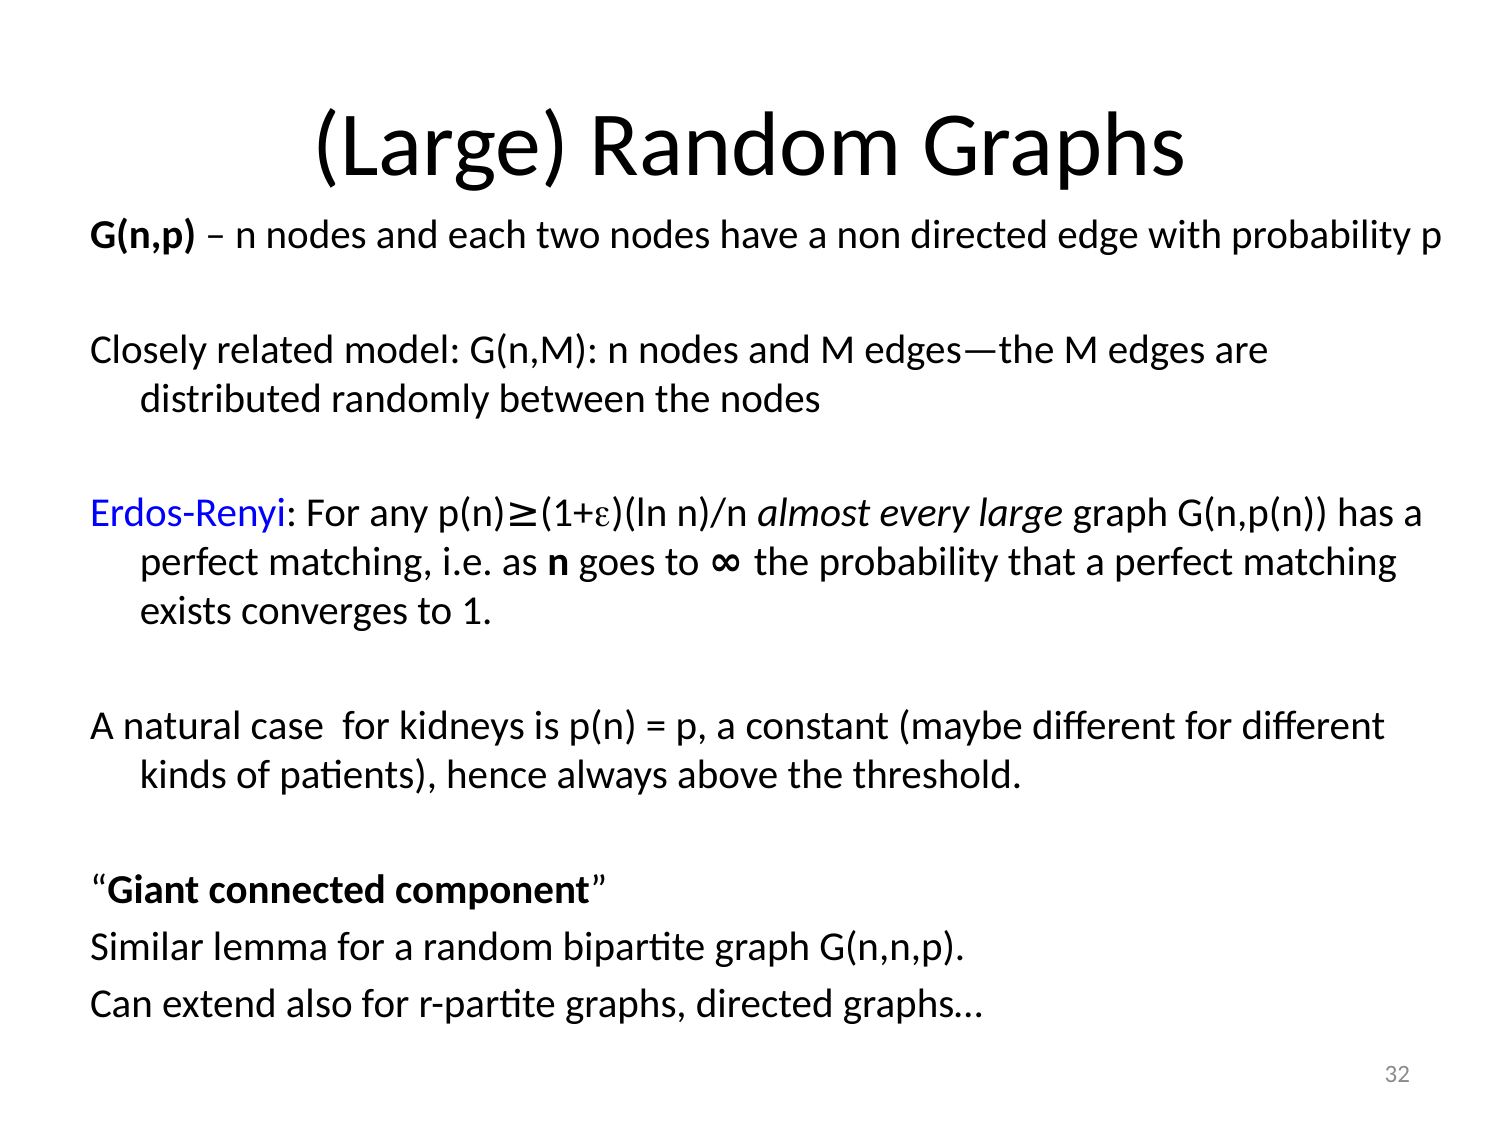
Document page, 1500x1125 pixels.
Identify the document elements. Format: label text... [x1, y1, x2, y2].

slide_number 32 [1074, 1042, 1425, 1103]
list G(n,p) – n nodes and each two nodes have a non directed edge with probability p Closely related model: G(n,M): n nodes and M edges—the M edges are distributed randomly between the nodes Erdos-Renyi: For any p(n)≥(1+)(ln n)/n almost every large graph G(n,p(n)) has a perfect matching, i.e. as n goes to ∞ the probability that a perfect matching exists converges to 1. A natural case for kidneys is p(n) = p, a constant (maybe different for different kinds of patients), hence always above the threshold. “Giant connected component” Similar lemma for a random bipartite graph G(n,n,p). Can extend also for r-partite graphs, directed graphs… [75, 200, 1463, 1088]
title (Large) Random Graphs [75, 45, 1425, 200]
